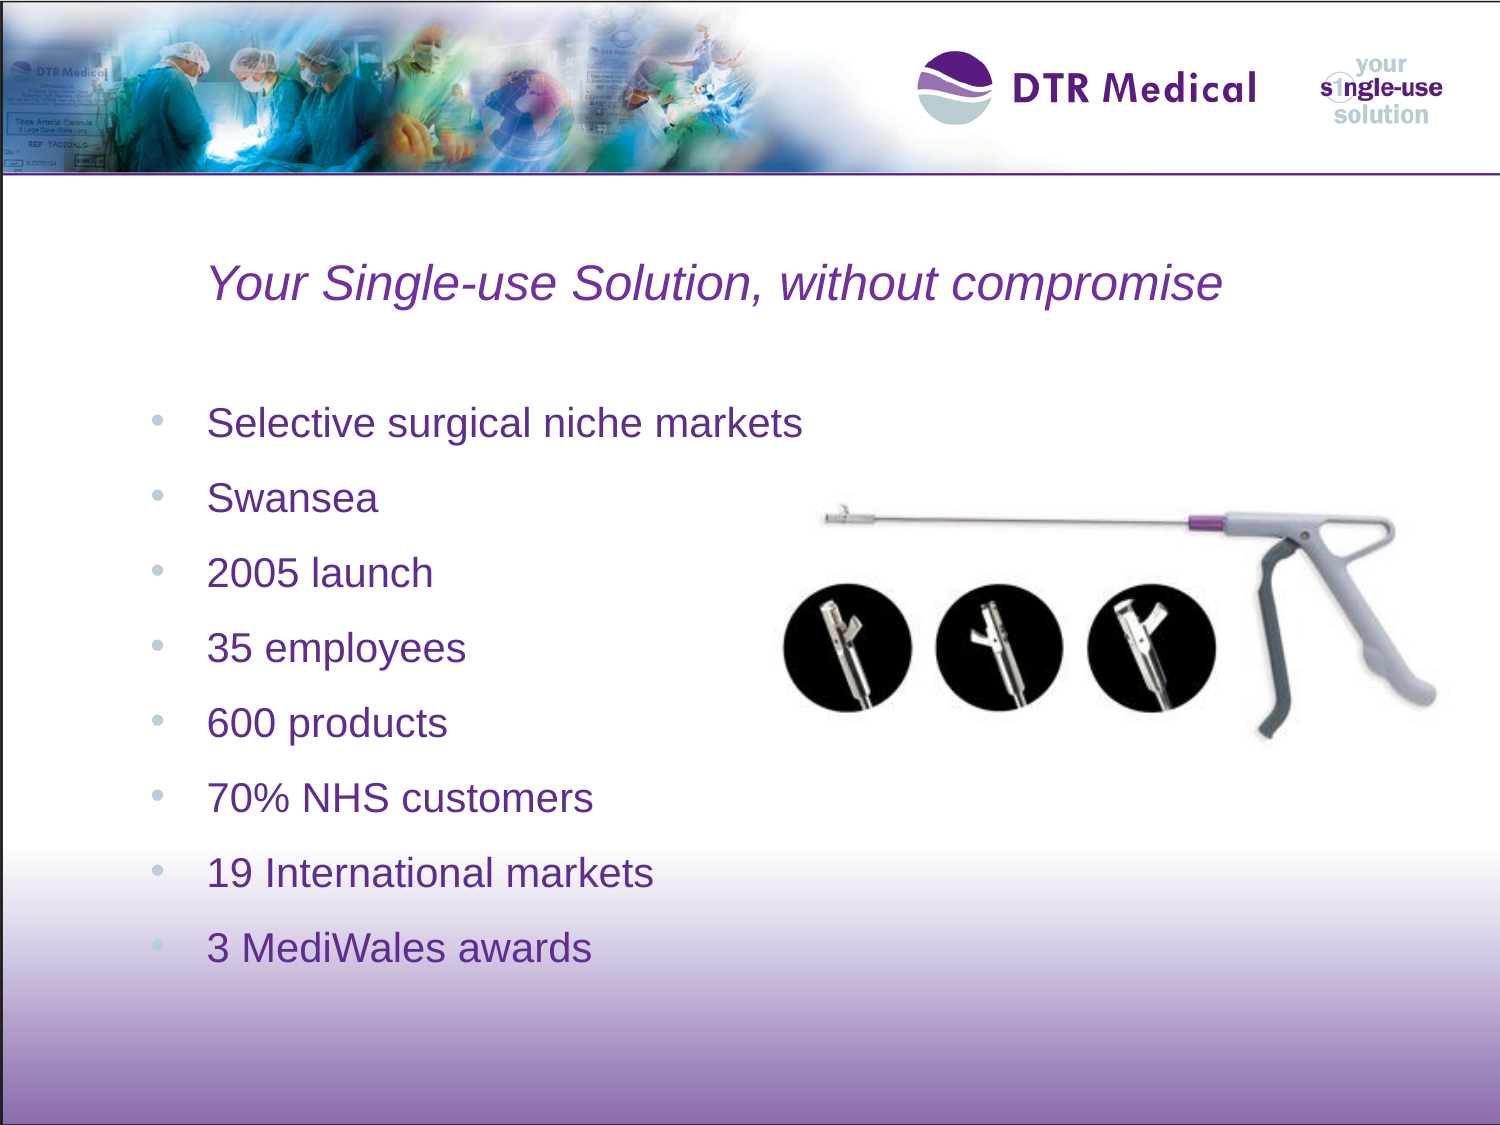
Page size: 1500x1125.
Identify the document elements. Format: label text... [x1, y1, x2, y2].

text_box Your Single-use Solution, without compromise Selective surgical niche markets Swansea 2005 launch 35 employees 600 products 70% NHS customers 19 International markets 3 MediWales awards [135, 243, 1294, 1028]
picture [0, 0, 1500, 1125]
